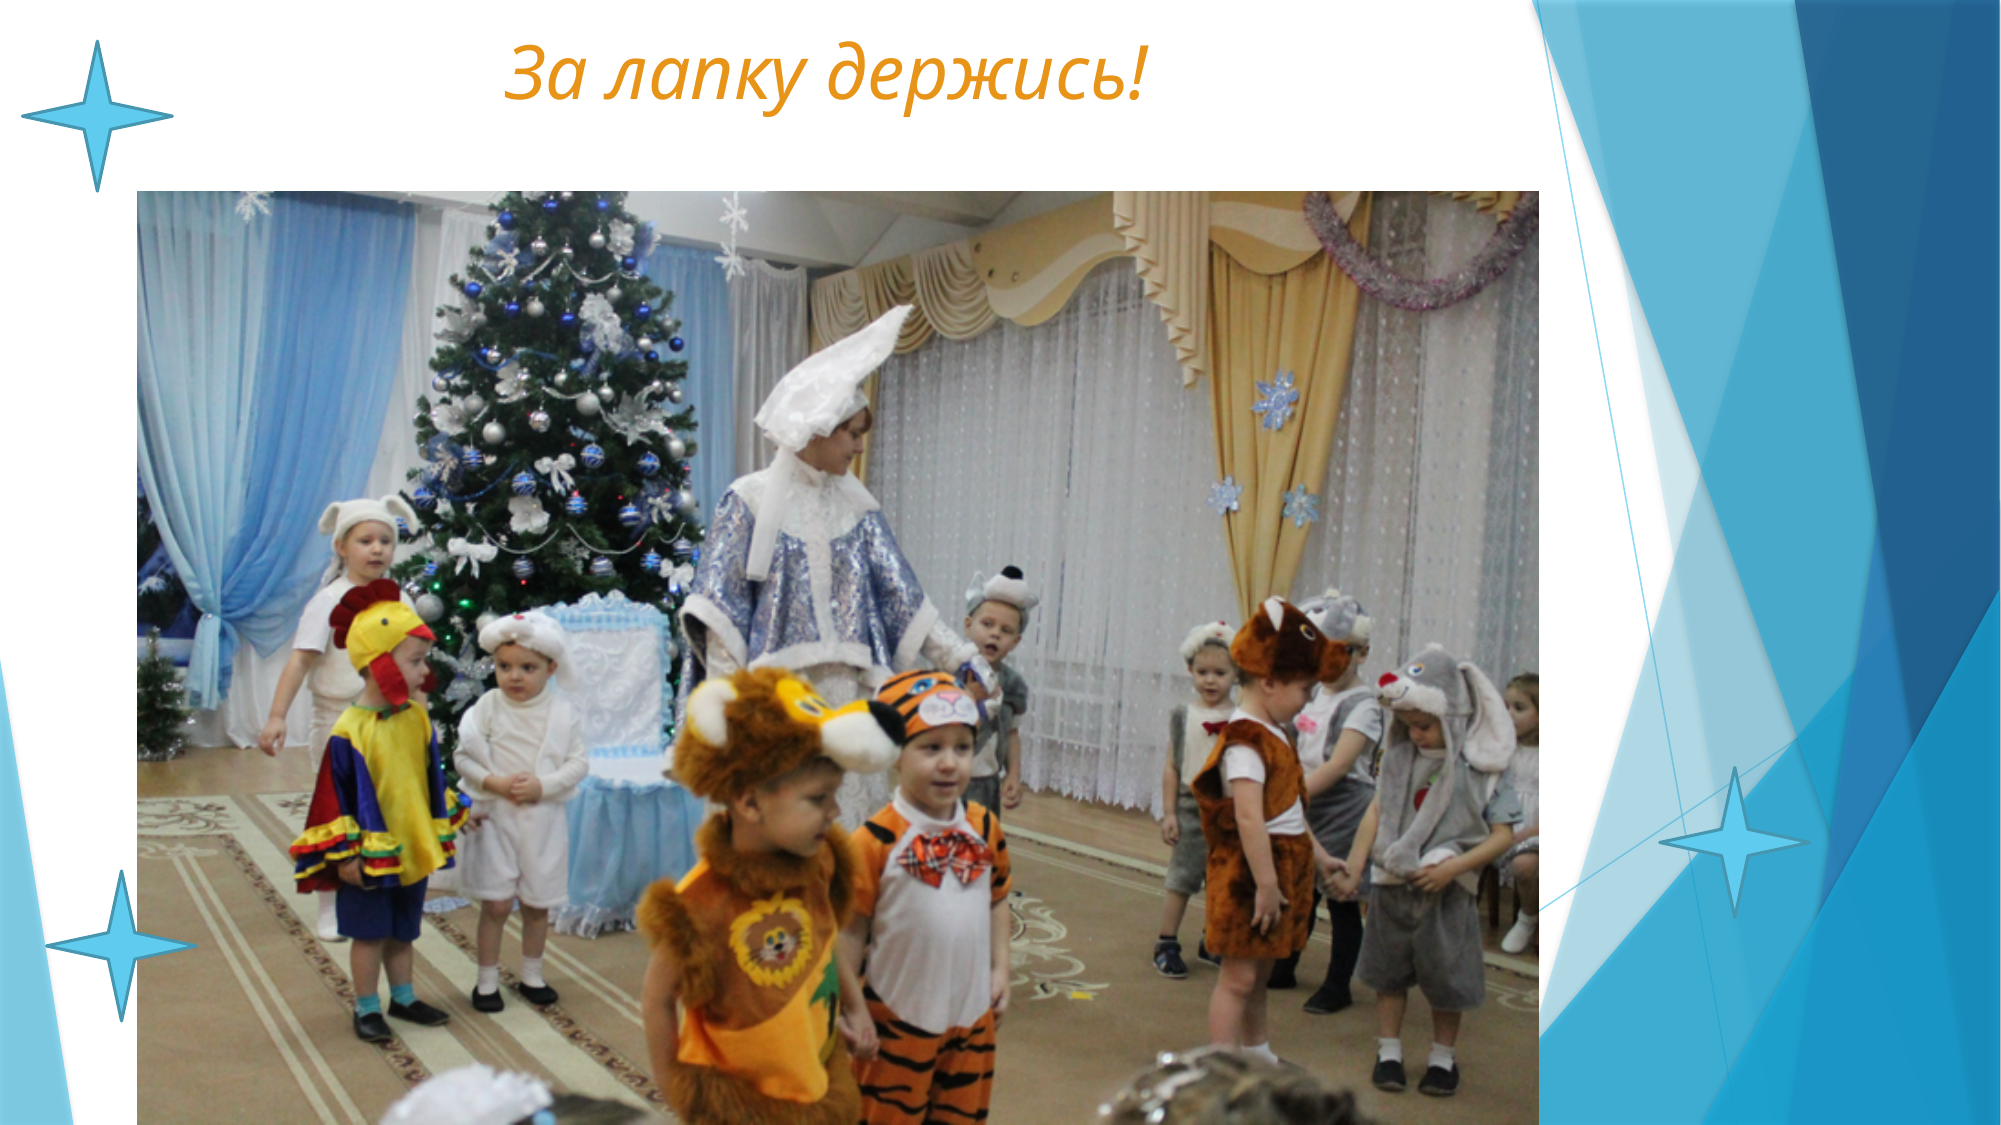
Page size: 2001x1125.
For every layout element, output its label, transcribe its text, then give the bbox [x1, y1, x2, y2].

text_box [44, 869, 132, 1023]
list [137, 190, 1540, 1125]
title За лапку держись! [490, 17, 1522, 189]
text_box [20, 39, 174, 193]
text_box [1658, 765, 1812, 920]
